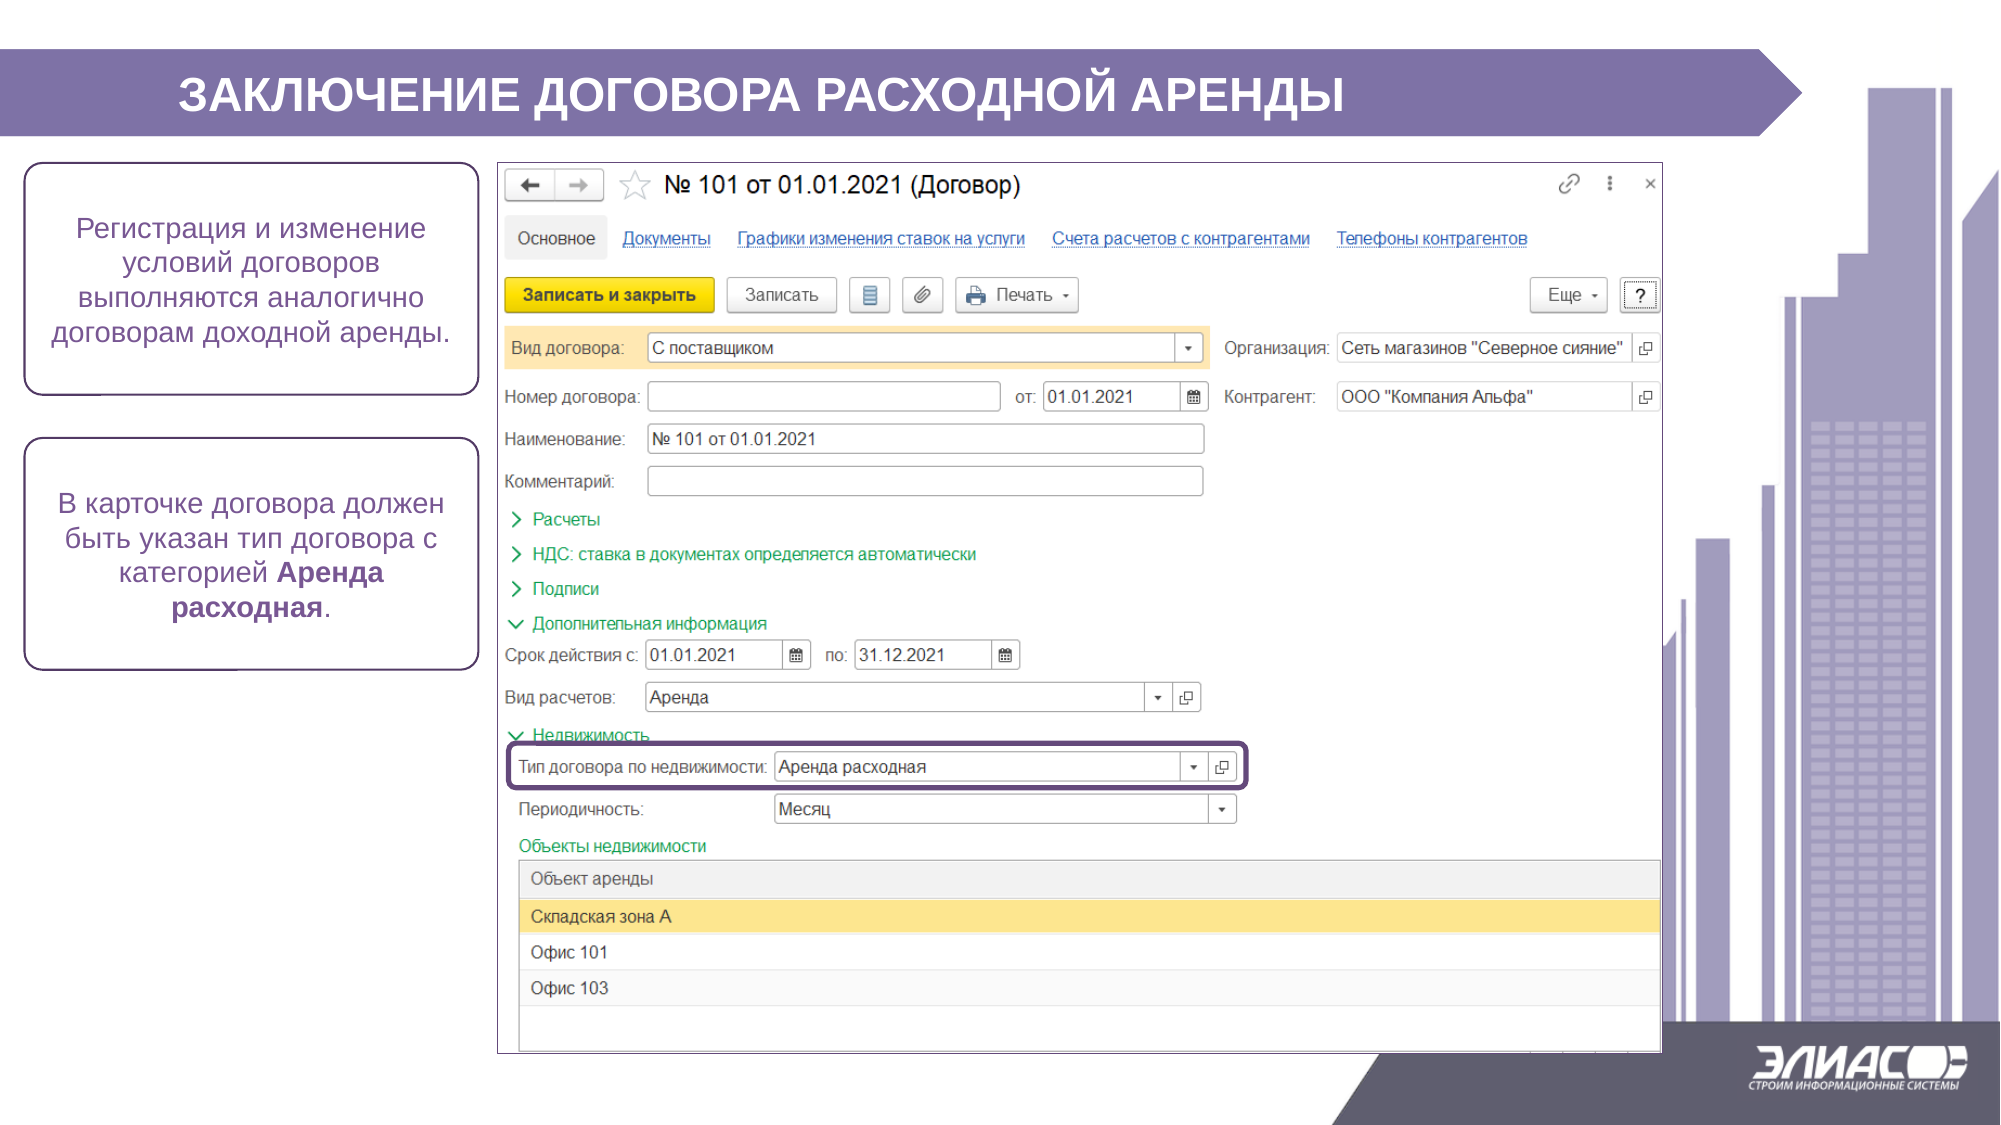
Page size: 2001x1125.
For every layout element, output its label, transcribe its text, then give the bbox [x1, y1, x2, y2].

picture [498, 162, 1662, 1054]
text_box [0, 0, 2000, 1125]
text_box Регистрация и изменение условий договоров выполняются аналогично договорам доходной аренды. [23, 161, 480, 396]
text_box В карточке договора должен быть указан тип договора с категорией Аренда расходная. [23, 436, 480, 671]
text_box ЗАКЛЮЧЕНИЕ ДОГОВОРА РАСХОДНОЙ АРЕНДЫ [0, 48, 1804, 138]
